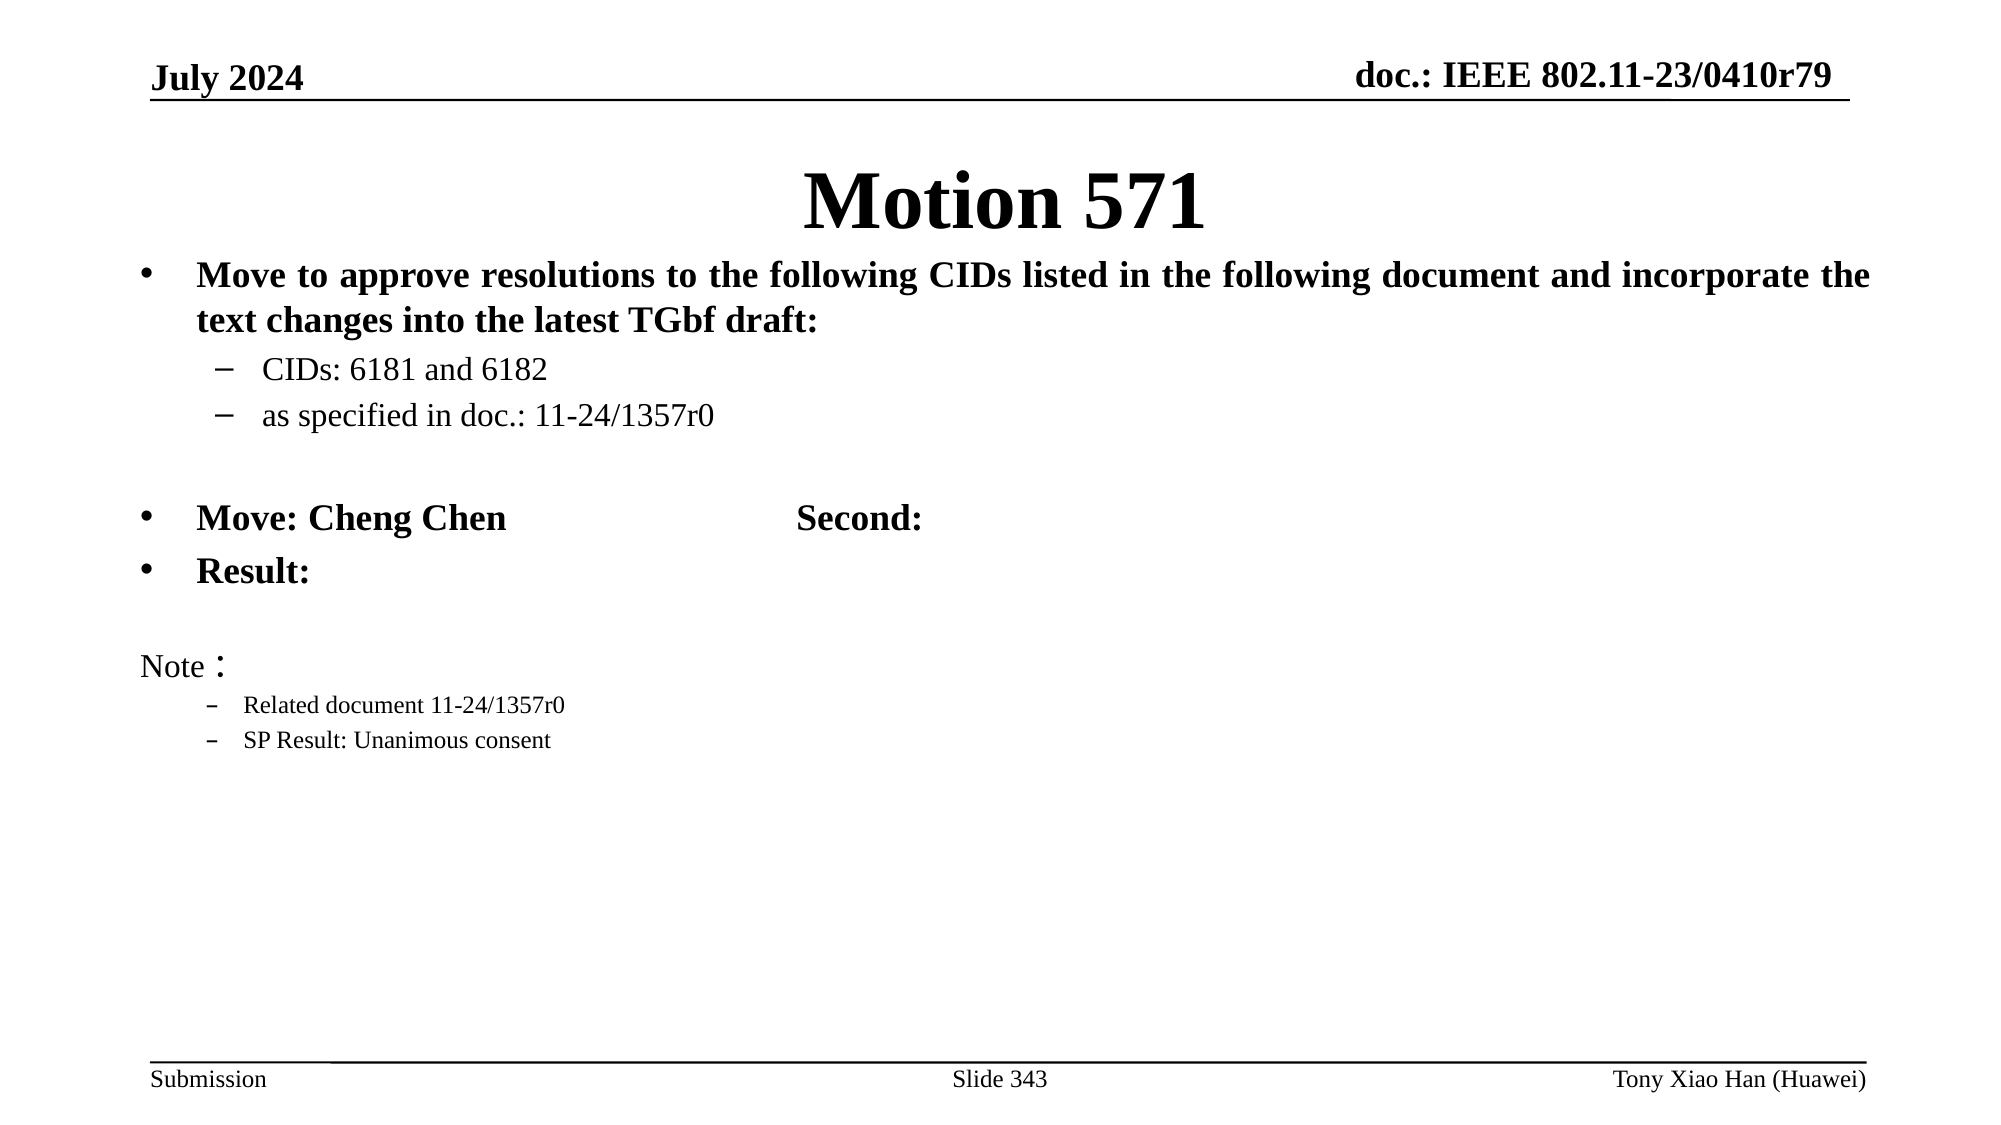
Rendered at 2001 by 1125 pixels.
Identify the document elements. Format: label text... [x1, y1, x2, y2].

text_box Move to approve resolutions to the following CIDs listed in the following document and incorporate the text changes into the latest TGbf draft: CIDs: 6181 and 6182 as specified in doc.: 11-24/1357r0 Move: Cheng Chen Second: Result: Note： Related document 11-24/1357r0 SP Result: Unanimous consent [125, 212, 1888, 988]
text_box Motion 571 [368, 137, 1644, 212]
